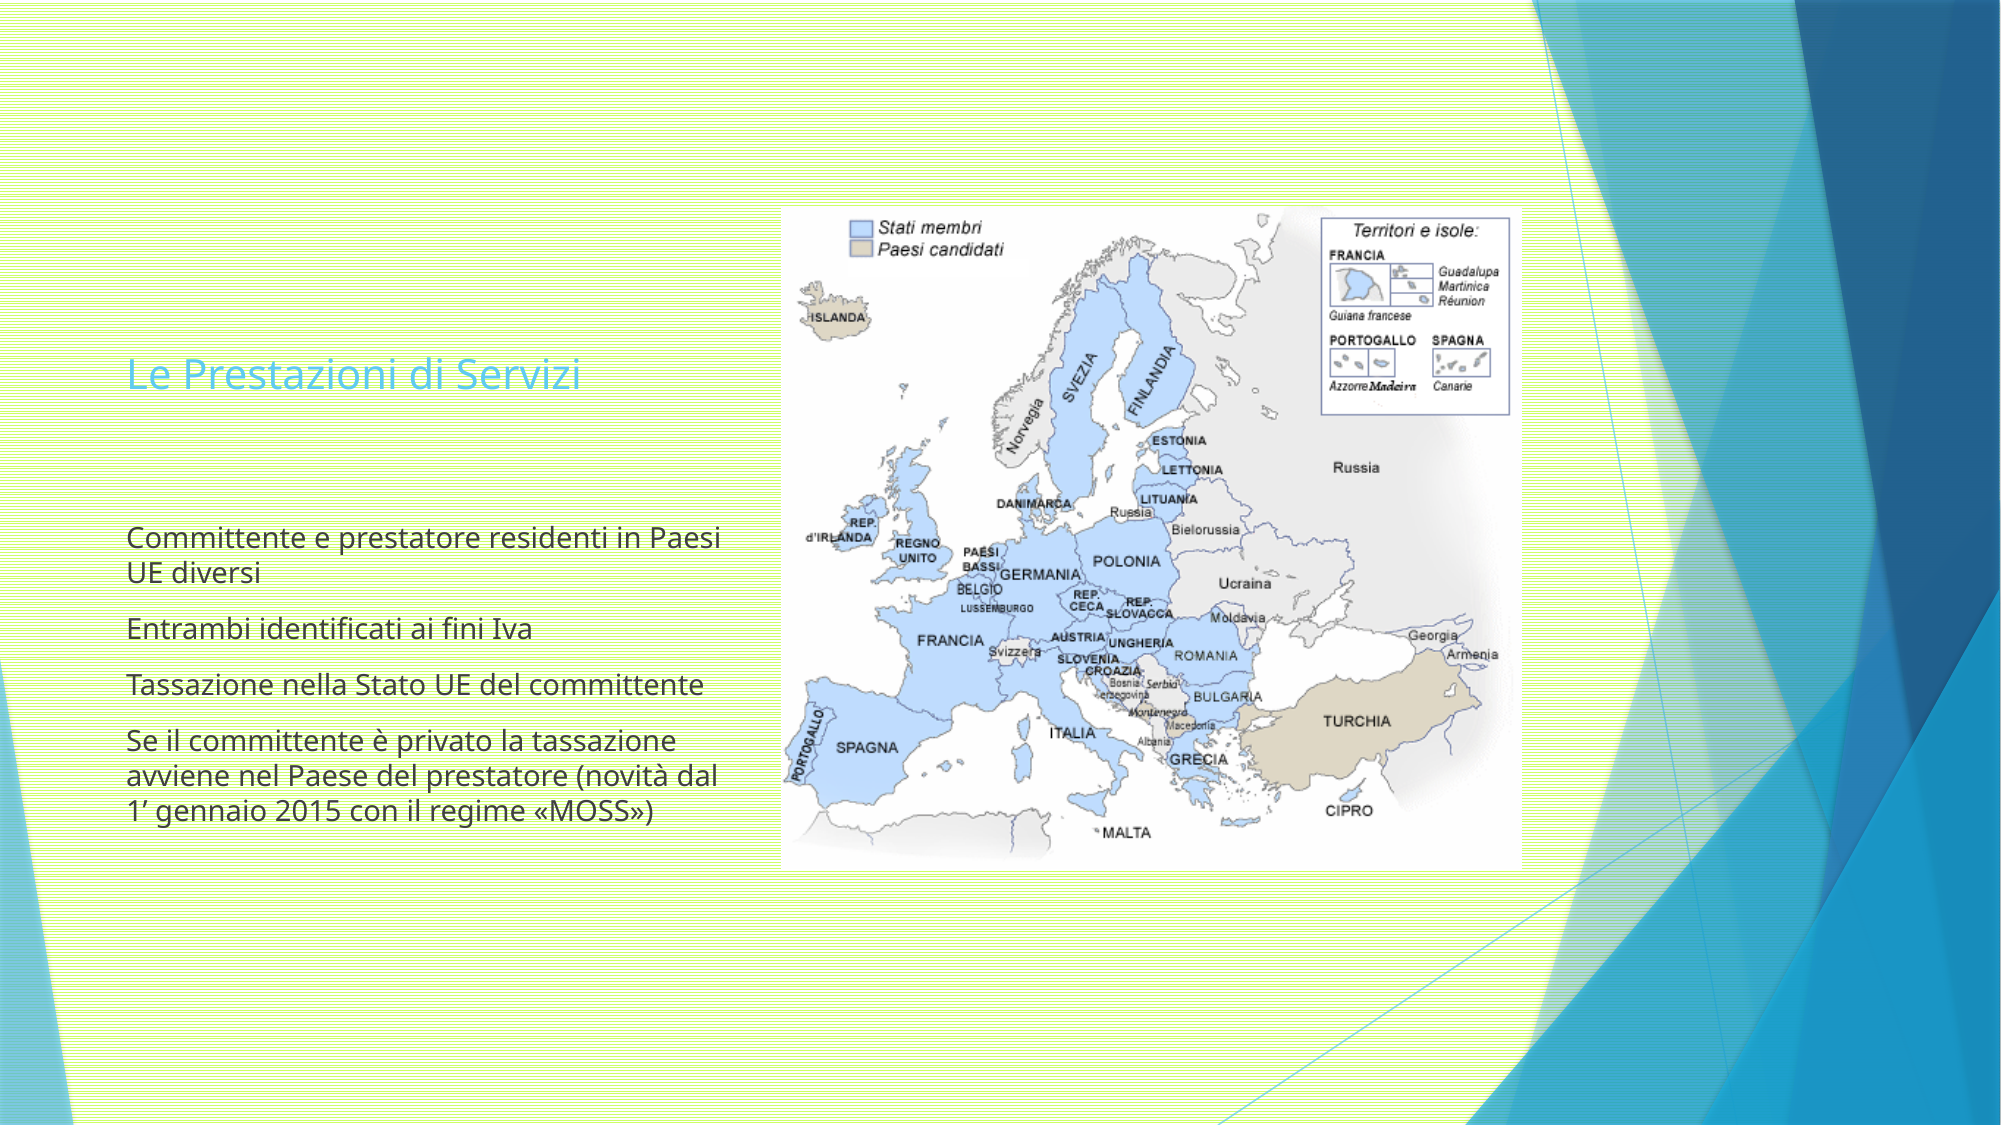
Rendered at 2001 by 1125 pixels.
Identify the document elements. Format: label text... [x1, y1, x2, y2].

list Committente e prestatore residenti in Paesi UE diversi Entrambi identificati ai fini Iva Tassazione nella Stato UE del committente Se il committente è privato la tassazione avviene nel Paese del prestatore (novità dal 1’ gennaio 2015 con il regime «MOSS») [111, 455, 744, 880]
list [780, 205, 1522, 870]
title Le Prestazioni di Servizi [111, 245, 744, 455]
